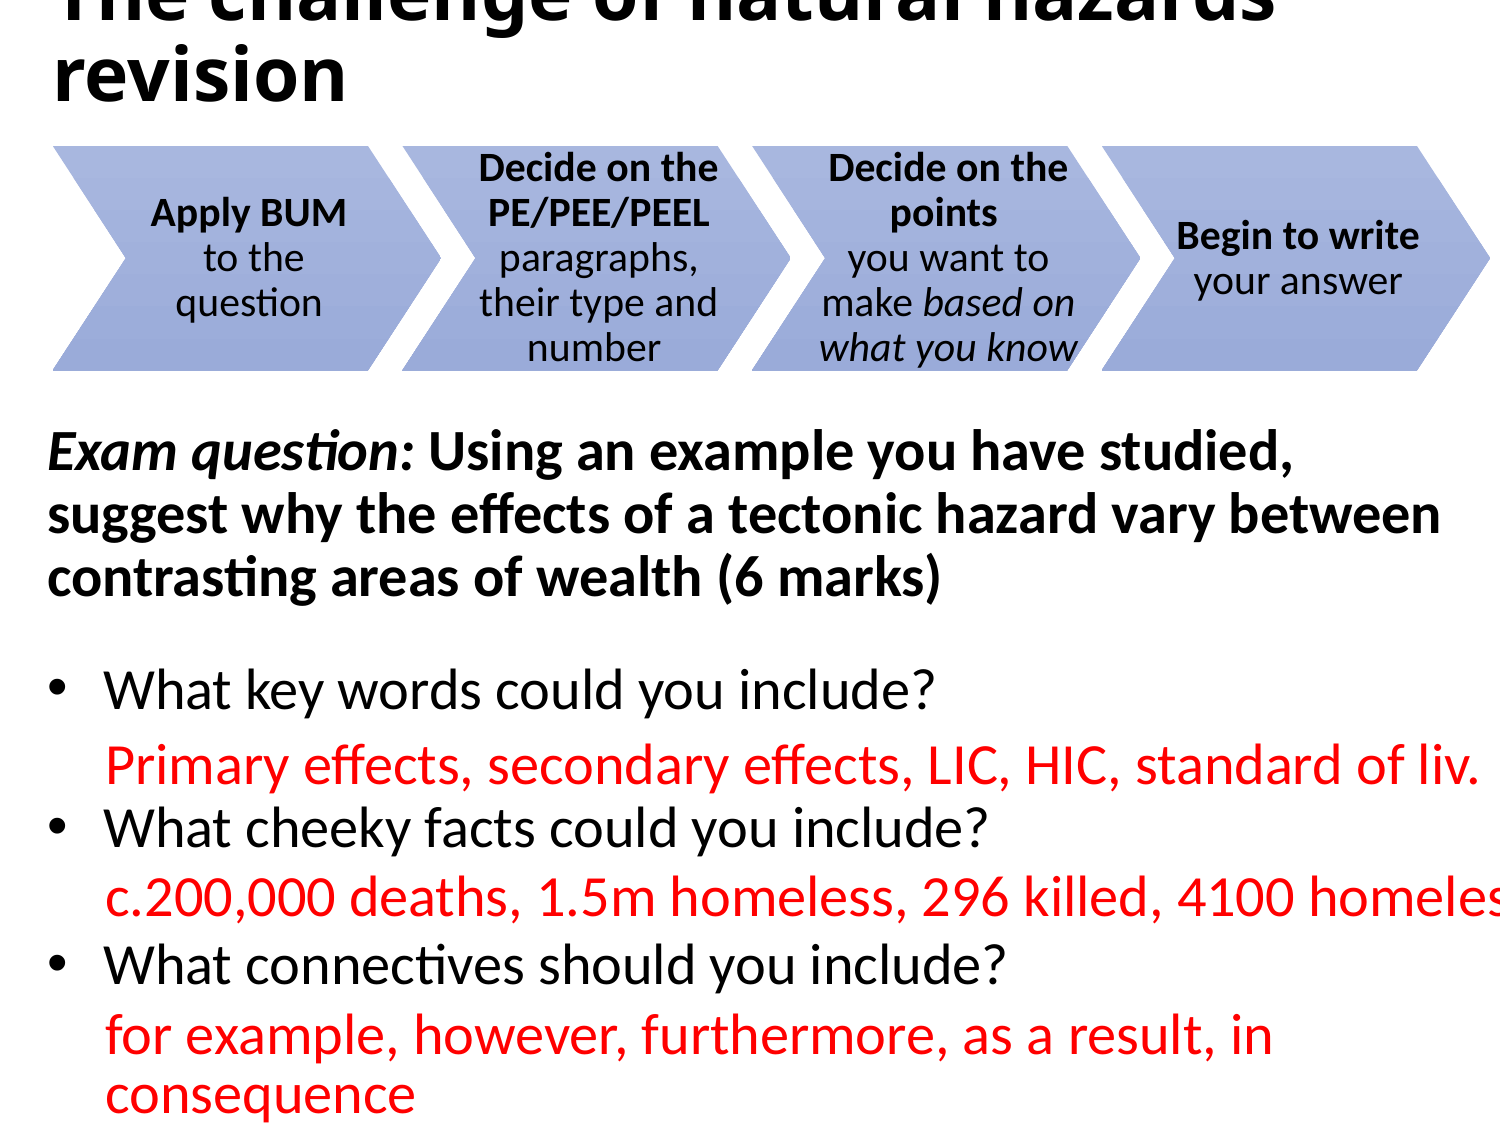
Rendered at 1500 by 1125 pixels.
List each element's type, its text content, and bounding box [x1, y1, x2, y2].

text_box for example, however, furthermore, as a result, in consequence [90, 976, 1500, 1125]
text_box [52, 145, 1490, 371]
text_box [0, 0, 1500, 75]
text_box c.200,000 deaths, 1.5m homeless, 296 killed, 4100 homeless [90, 846, 1500, 936]
title The challenge of natural hazards revision [37, 75, 1463, 125]
subtitle Exam question: Using an example you have studied, suggest why the effects of a tectonic hazard vary between contrasting areas of wealth (6 marks) What key words could you include? What cheeky facts could you include? What connectives should you include? [32, 412, 1500, 1088]
text_box Primary effects, secondary effects, LIC, HIC, standard of liv. [90, 714, 1500, 804]
